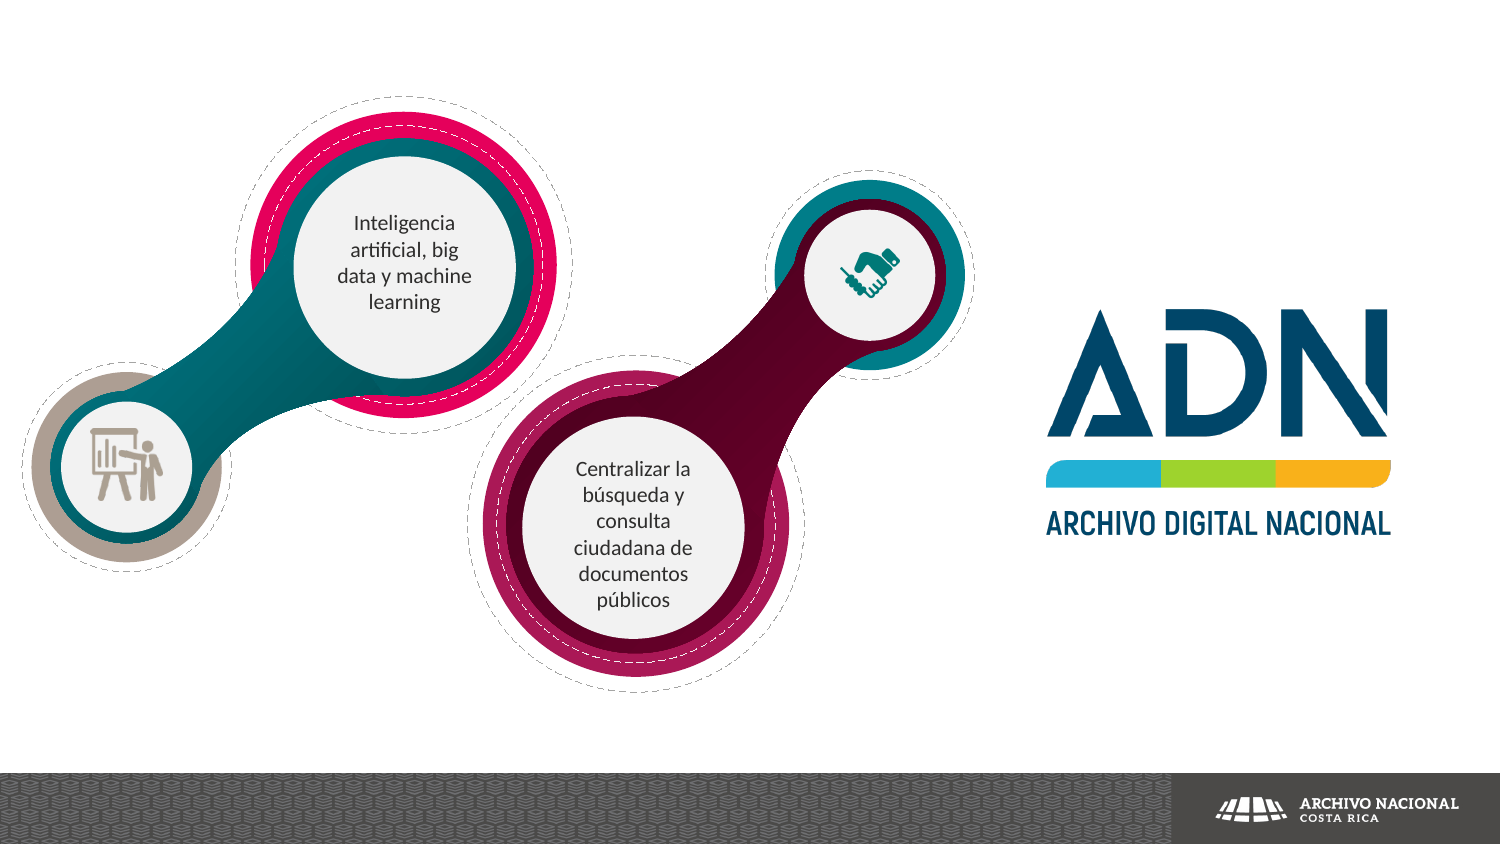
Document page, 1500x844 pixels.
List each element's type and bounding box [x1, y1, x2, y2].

text_box [521, 208, 573, 353]
text_box [590, 136, 975, 705]
picture [0, 773, 1500, 844]
text_box [234, 96, 573, 208]
picture [90, 428, 163, 501]
text_box [293, 156, 517, 379]
text_box [5, 208, 462, 573]
text_box [522, 416, 745, 640]
text_box [467, 354, 585, 693]
picture [957, 238, 1480, 605]
